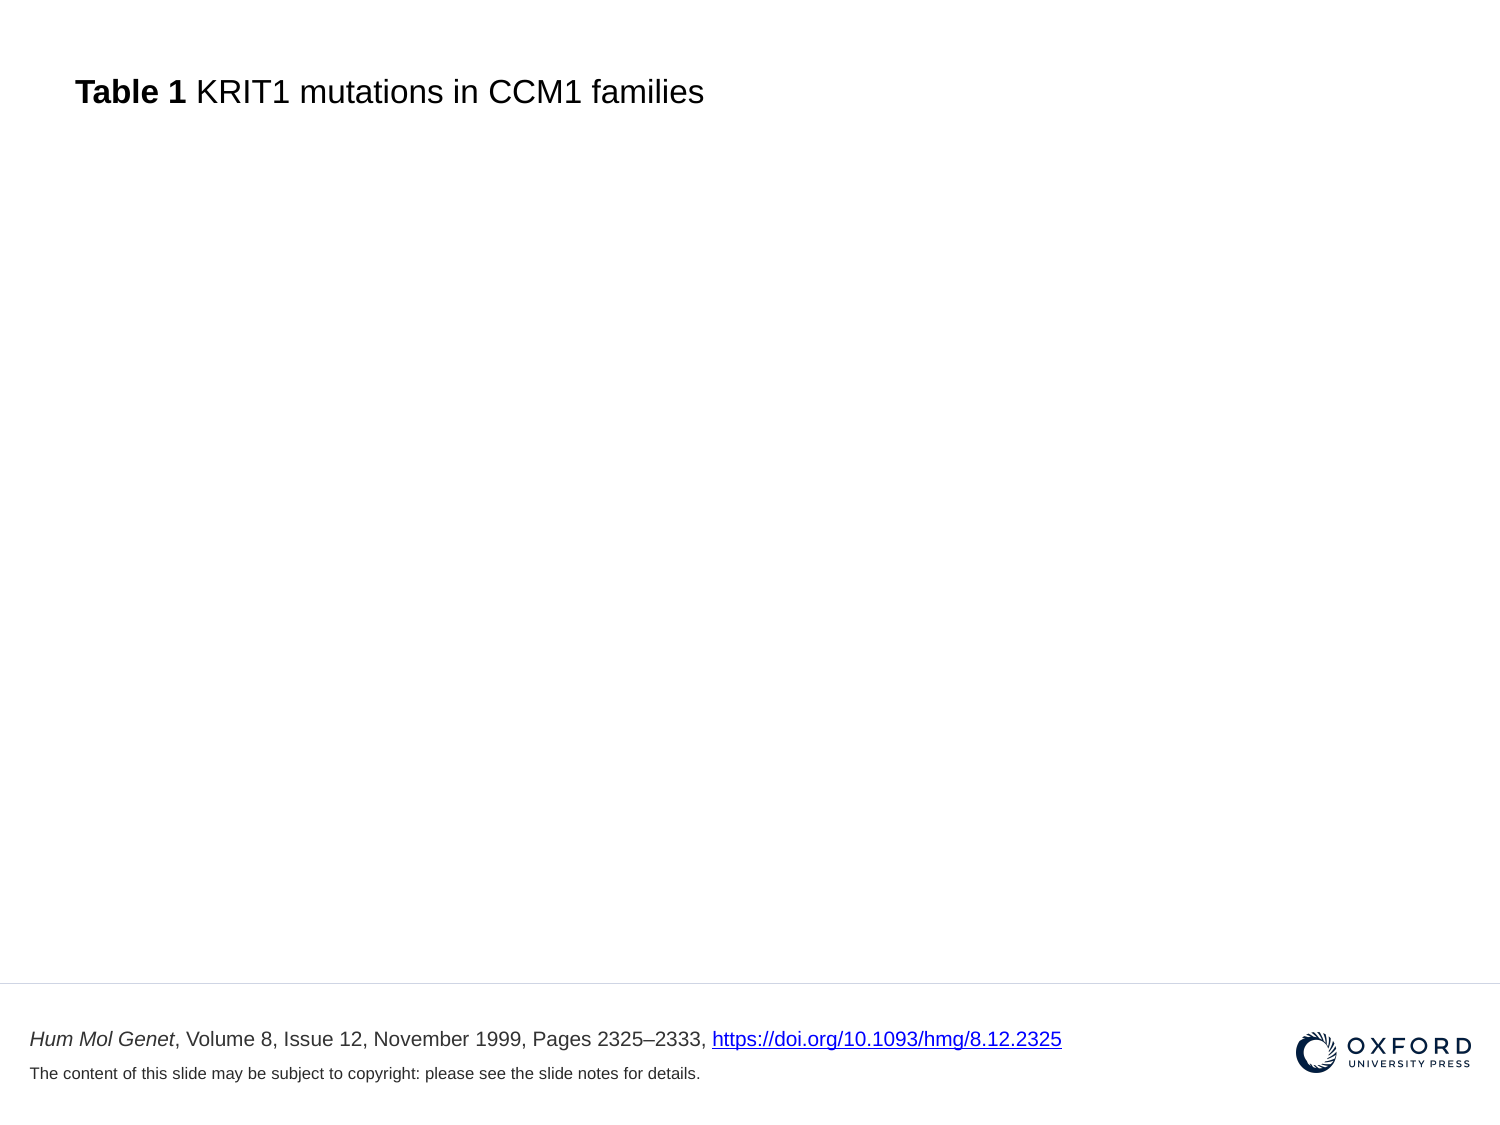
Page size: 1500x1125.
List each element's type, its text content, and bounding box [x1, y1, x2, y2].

footer Hum Mol Genet, Volume 8, Issue 12, November 1999, Pages 2325–2333, https://doi.org/10.1093/hmg/8.12.2325 The content of this slide may be subject to copyright: please see the slide notes for details. [0, 983, 1260, 1125]
title Table 1 KRIT1 mutations in CCM1 families [75, 69, 1078, 171]
picture [1296, 1032, 1471, 1073]
